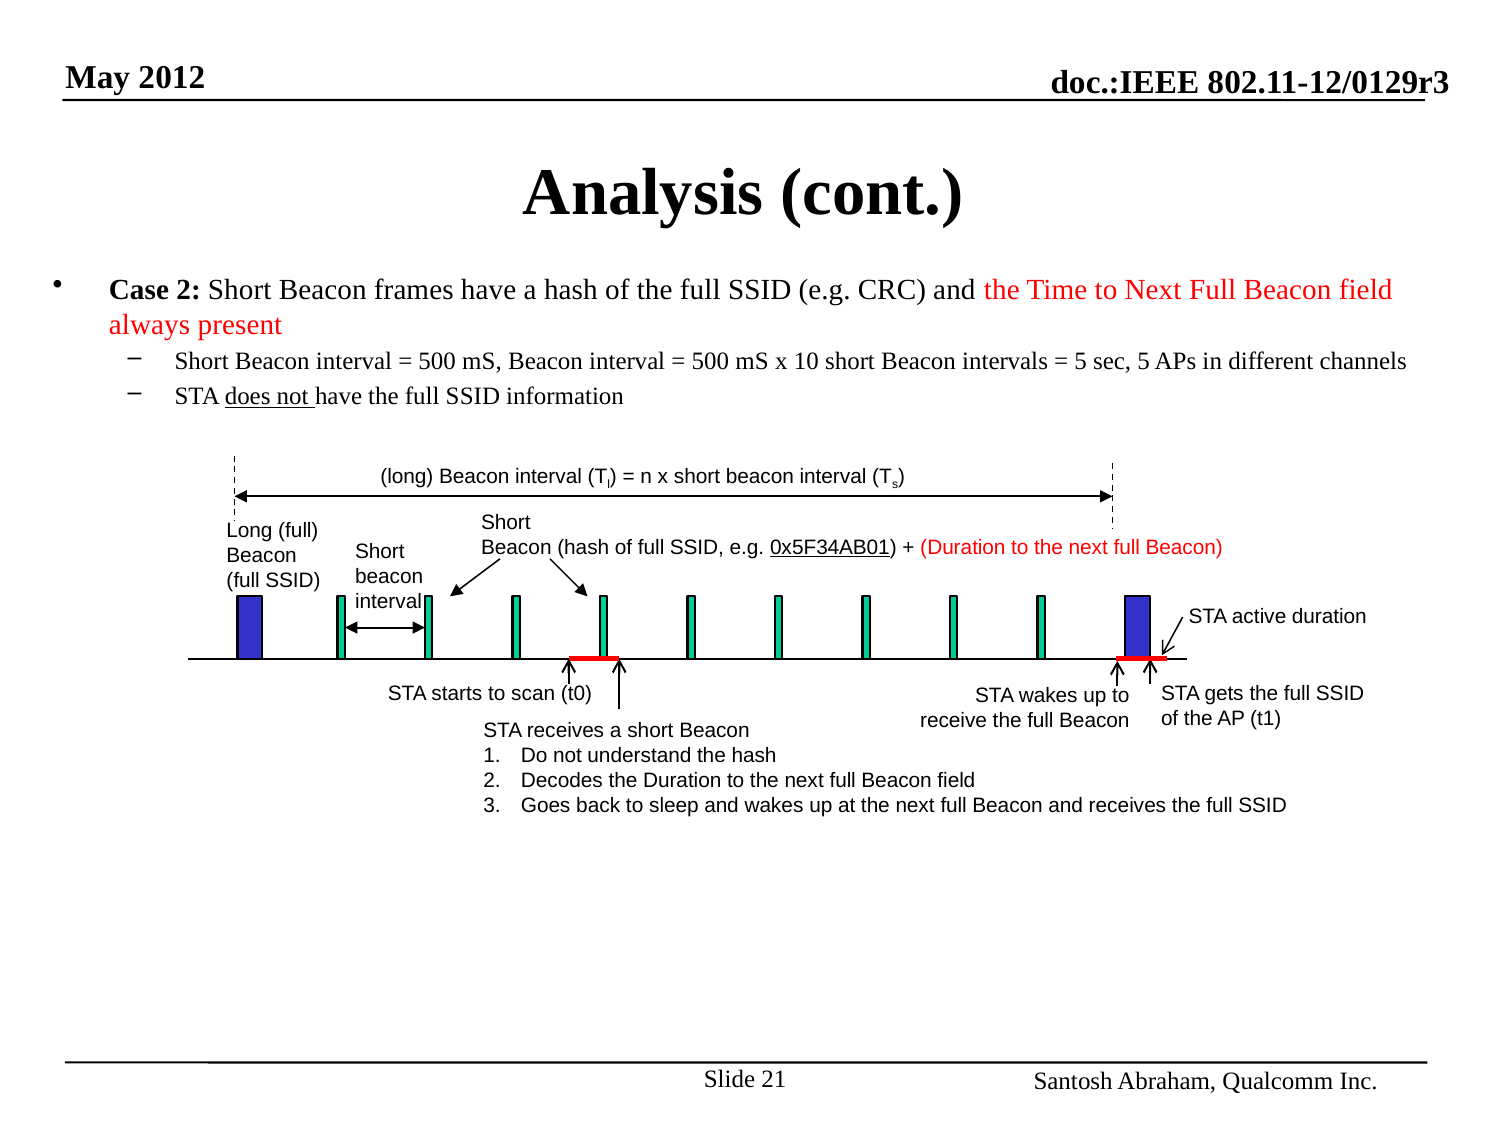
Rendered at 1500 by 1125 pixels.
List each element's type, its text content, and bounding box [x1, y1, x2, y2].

text_box STA wakes up to receive the full Beacon [905, 674, 1145, 740]
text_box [1161, 616, 1183, 656]
text_box Short Beacon (hash of full SSID, e.g. 0x5F34AB01) + (Duration to the next full Beacon) [466, 501, 1238, 566]
text_box STA starts to scan (t0) [373, 672, 607, 712]
text_box Short beacon interval [340, 529, 444, 620]
text_box [237, 599, 263, 657]
text_box Long (full) Beacon (full SSID) [211, 508, 336, 599]
text_box (long) Beacon interval (Tl) = n x short beacon interval (Ts) [365, 455, 920, 495]
text_box [950, 596, 958, 657]
list Case 2: Short Beacon frames have a hash of the full SSID (e.g. CRC) and the Time to Next Full Beacon field always present Short Beacon interval = 500 mS, Beacon interval = 500 mS x 10 short Beacon intervals = 5 sec, 5 APs in different channels STA does not have the full SSID information Passive scanning case: Average time a STA has to be active to receive the full SSID in each channel = Ts /2 (for this example = 250 msec) + ~10 msec (time to receive a full beacon, 200bytes transmitted at 150Kbps) = 260 msec Total time to scan all N channels = (Ts /2 + full beacon reception time) x N (for this example, 260msec x 5 = 1.3sec) [37, 262, 1436, 1024]
text_box [600, 596, 608, 656]
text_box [549, 558, 588, 597]
text_box [774, 596, 783, 657]
text_box [512, 596, 520, 657]
text_box [1125, 596, 1150, 656]
text_box [425, 620, 433, 657]
text_box [687, 596, 695, 657]
text_box STA active duration [1173, 595, 1382, 636]
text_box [449, 558, 501, 597]
text_box STA gets the full SSID of the AP (t1) [1146, 672, 1379, 737]
text_box [1037, 596, 1045, 657]
title Analysis (cont.) [62, 112, 1426, 262]
text_box [862, 596, 870, 657]
slide_number Slide 21 [700, 1061, 790, 1093]
text_box STA receives a short Beacon Do not understand the hash Decodes the Duration to the next full Beacon field Goes back to sleep and wakes up at the next full Beacon and receives the full SSID [468, 708, 1302, 824]
text_box [337, 596, 345, 657]
